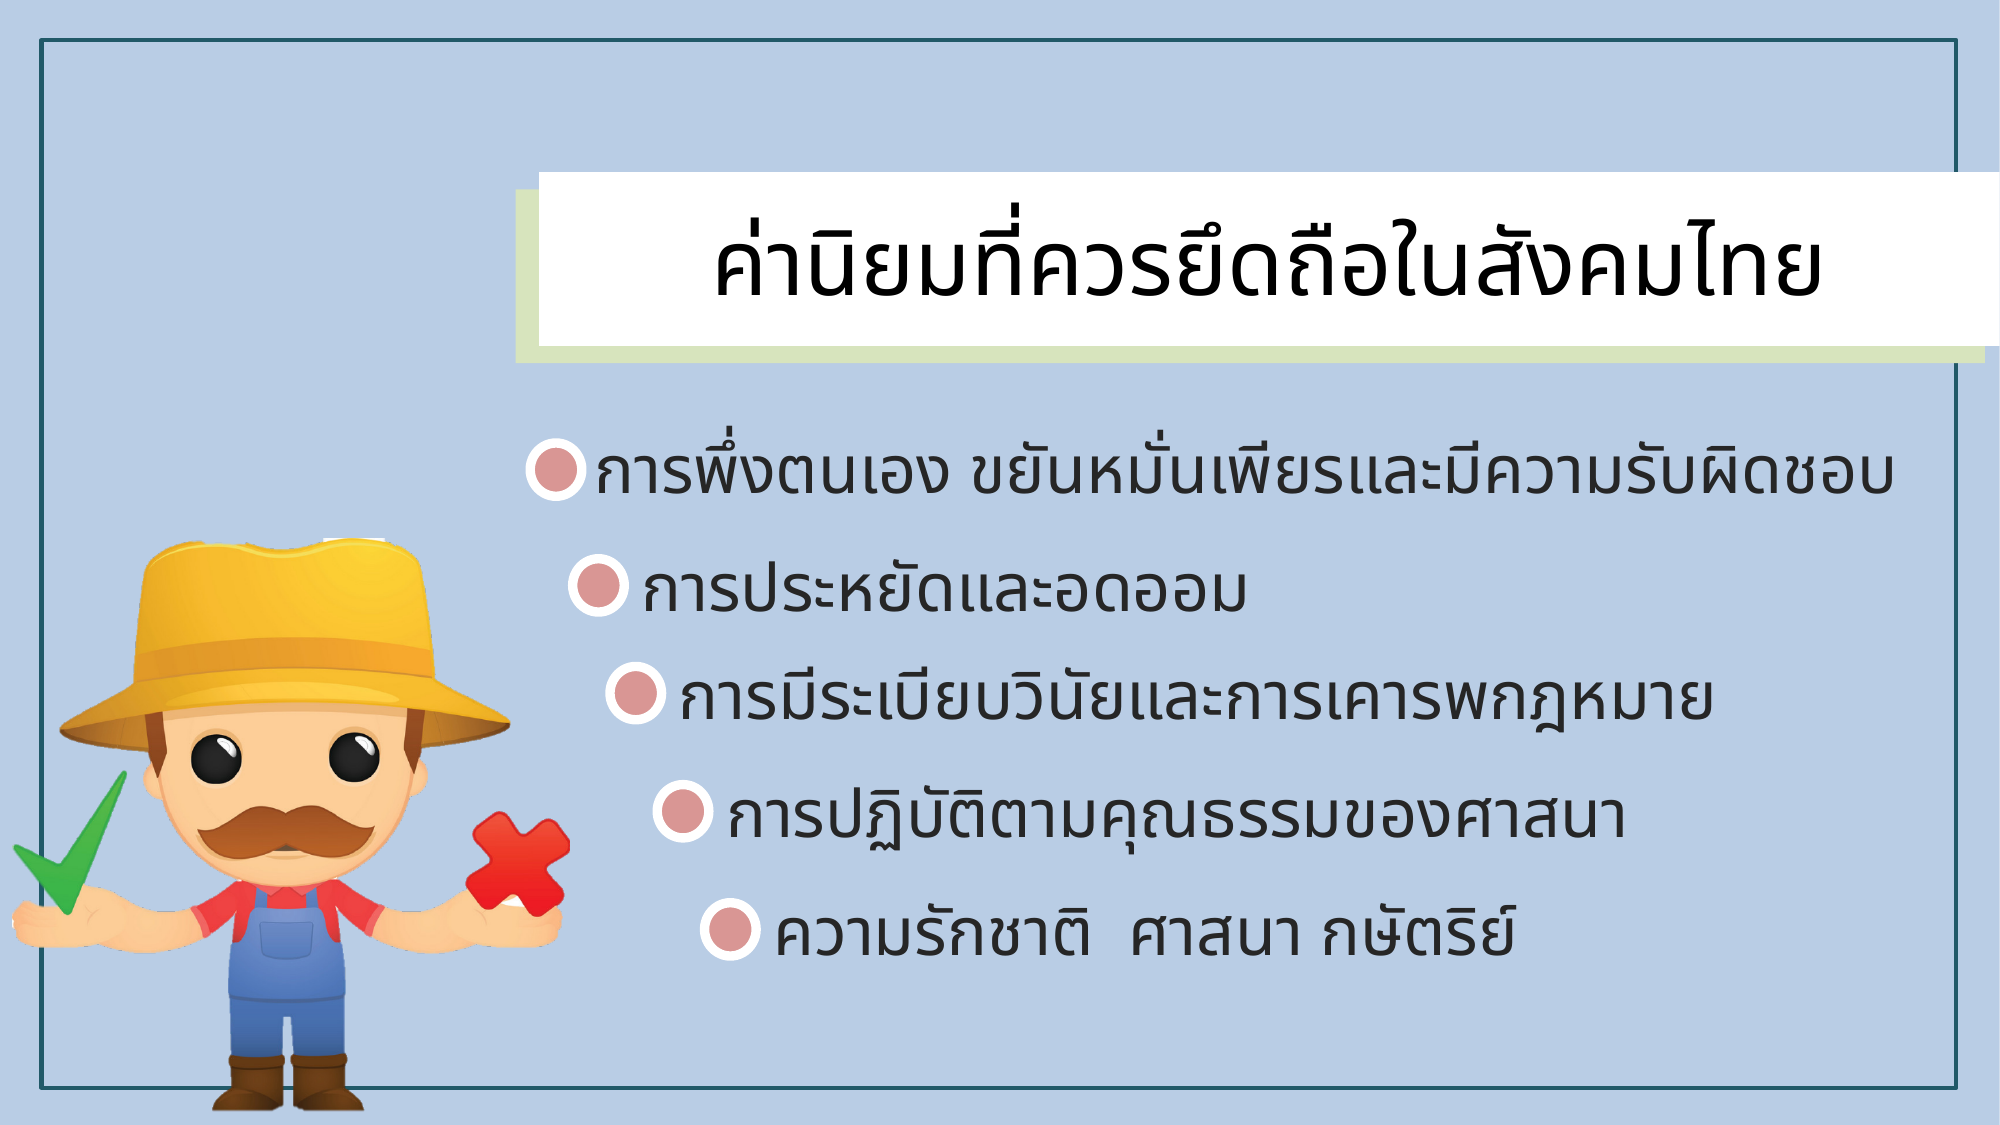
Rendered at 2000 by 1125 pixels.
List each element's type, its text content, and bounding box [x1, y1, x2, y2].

text_box การพึ่งตนเอง ขยันหมั่นเพียรและมีความรับผิดชอบ [579, 419, 1981, 514]
text_box [574, 595, 1958, 1090]
text_box ความรักชาติ ศาสนา กษัตริย์ [758, 881, 2000, 977]
text_box การมีระเบียบวินัยและการเคารพกฎหมาย [664, 645, 2000, 740]
text_box [702, 900, 758, 959]
text_box การปฏิบัติตามคุณธรรมของศาสนา [711, 763, 2000, 858]
text_box [574, 556, 626, 615]
text_box การประหยัดและอดออม [626, 537, 2000, 633]
text_box [528, 440, 579, 499]
text_box [607, 664, 664, 722]
text_box [515, 189, 1985, 364]
picture [11, 538, 570, 1125]
text_box ค่านิยมที่ควรยึดถือในสังคมไทย [539, 172, 2000, 346]
text_box [39, 38, 1958, 576]
text_box [655, 782, 711, 841]
